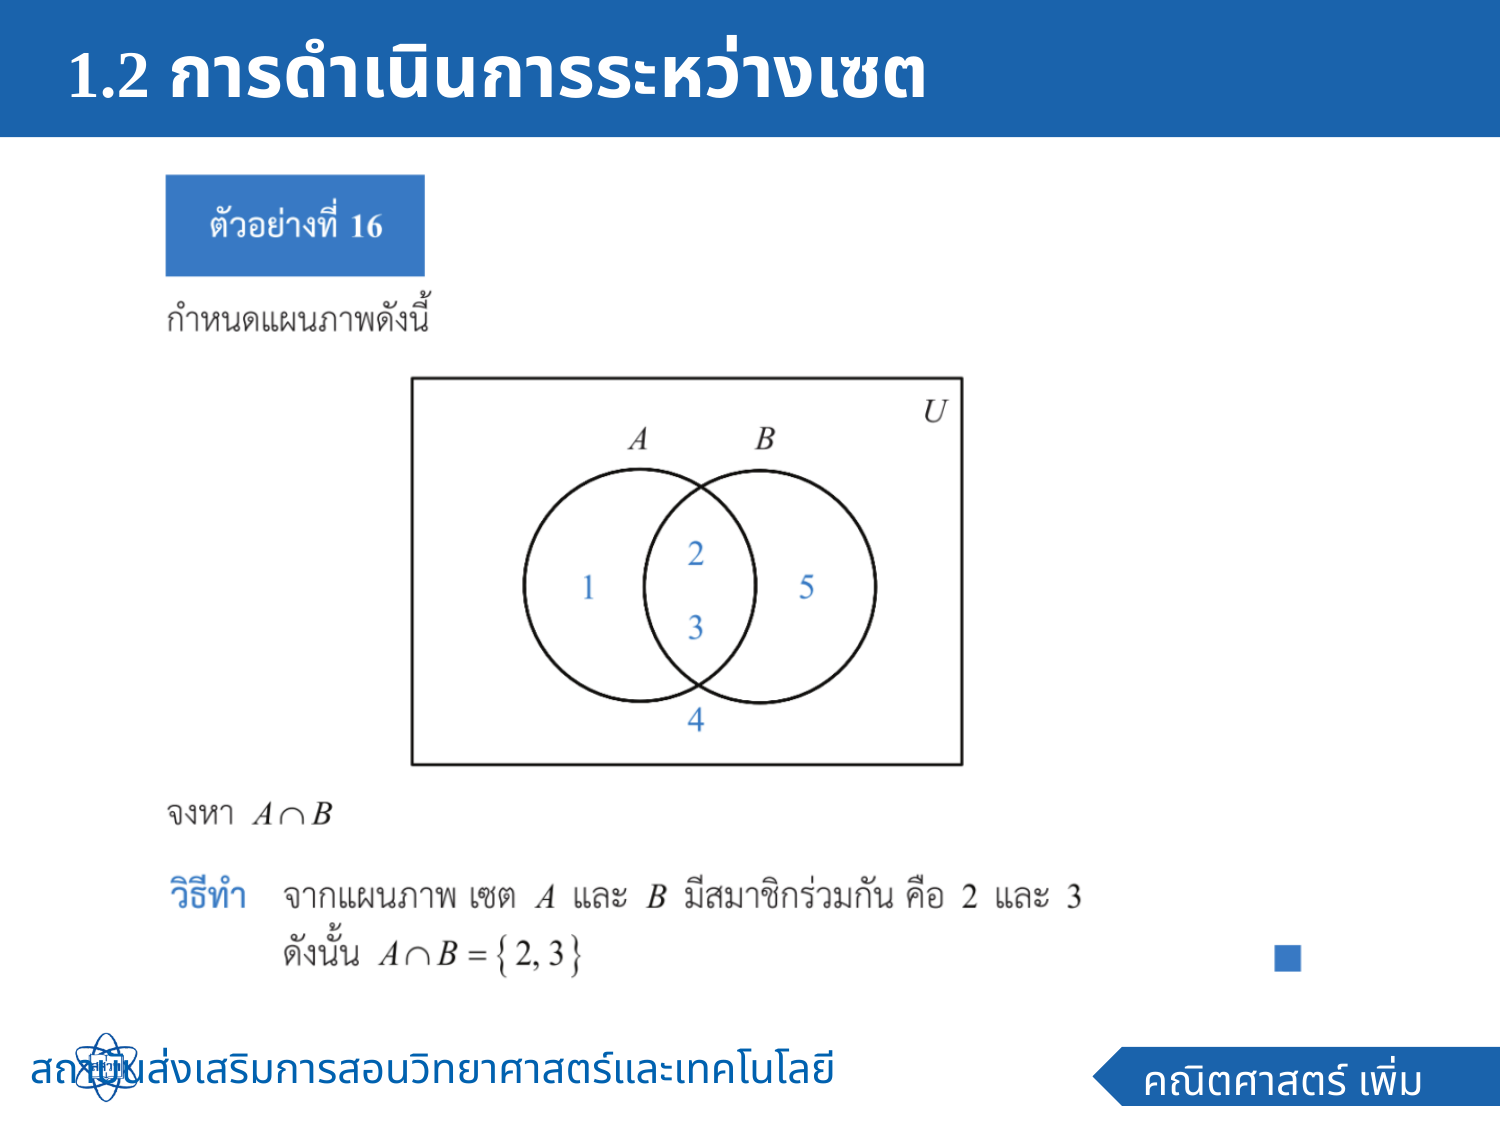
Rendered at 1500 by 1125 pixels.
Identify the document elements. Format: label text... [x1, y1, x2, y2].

text_box [1090, 1044, 1500, 1108]
picture [152, 856, 1365, 997]
text_box คณิตศาสตร์ เพิ่มเติม ม.4 เล่ม 1 [1128, 1046, 1500, 1125]
picture [152, 163, 1152, 831]
picture [70, 1031, 142, 1103]
text_box 1.2 การดำเนินการระหว่างเซต [0, 0, 1500, 139]
